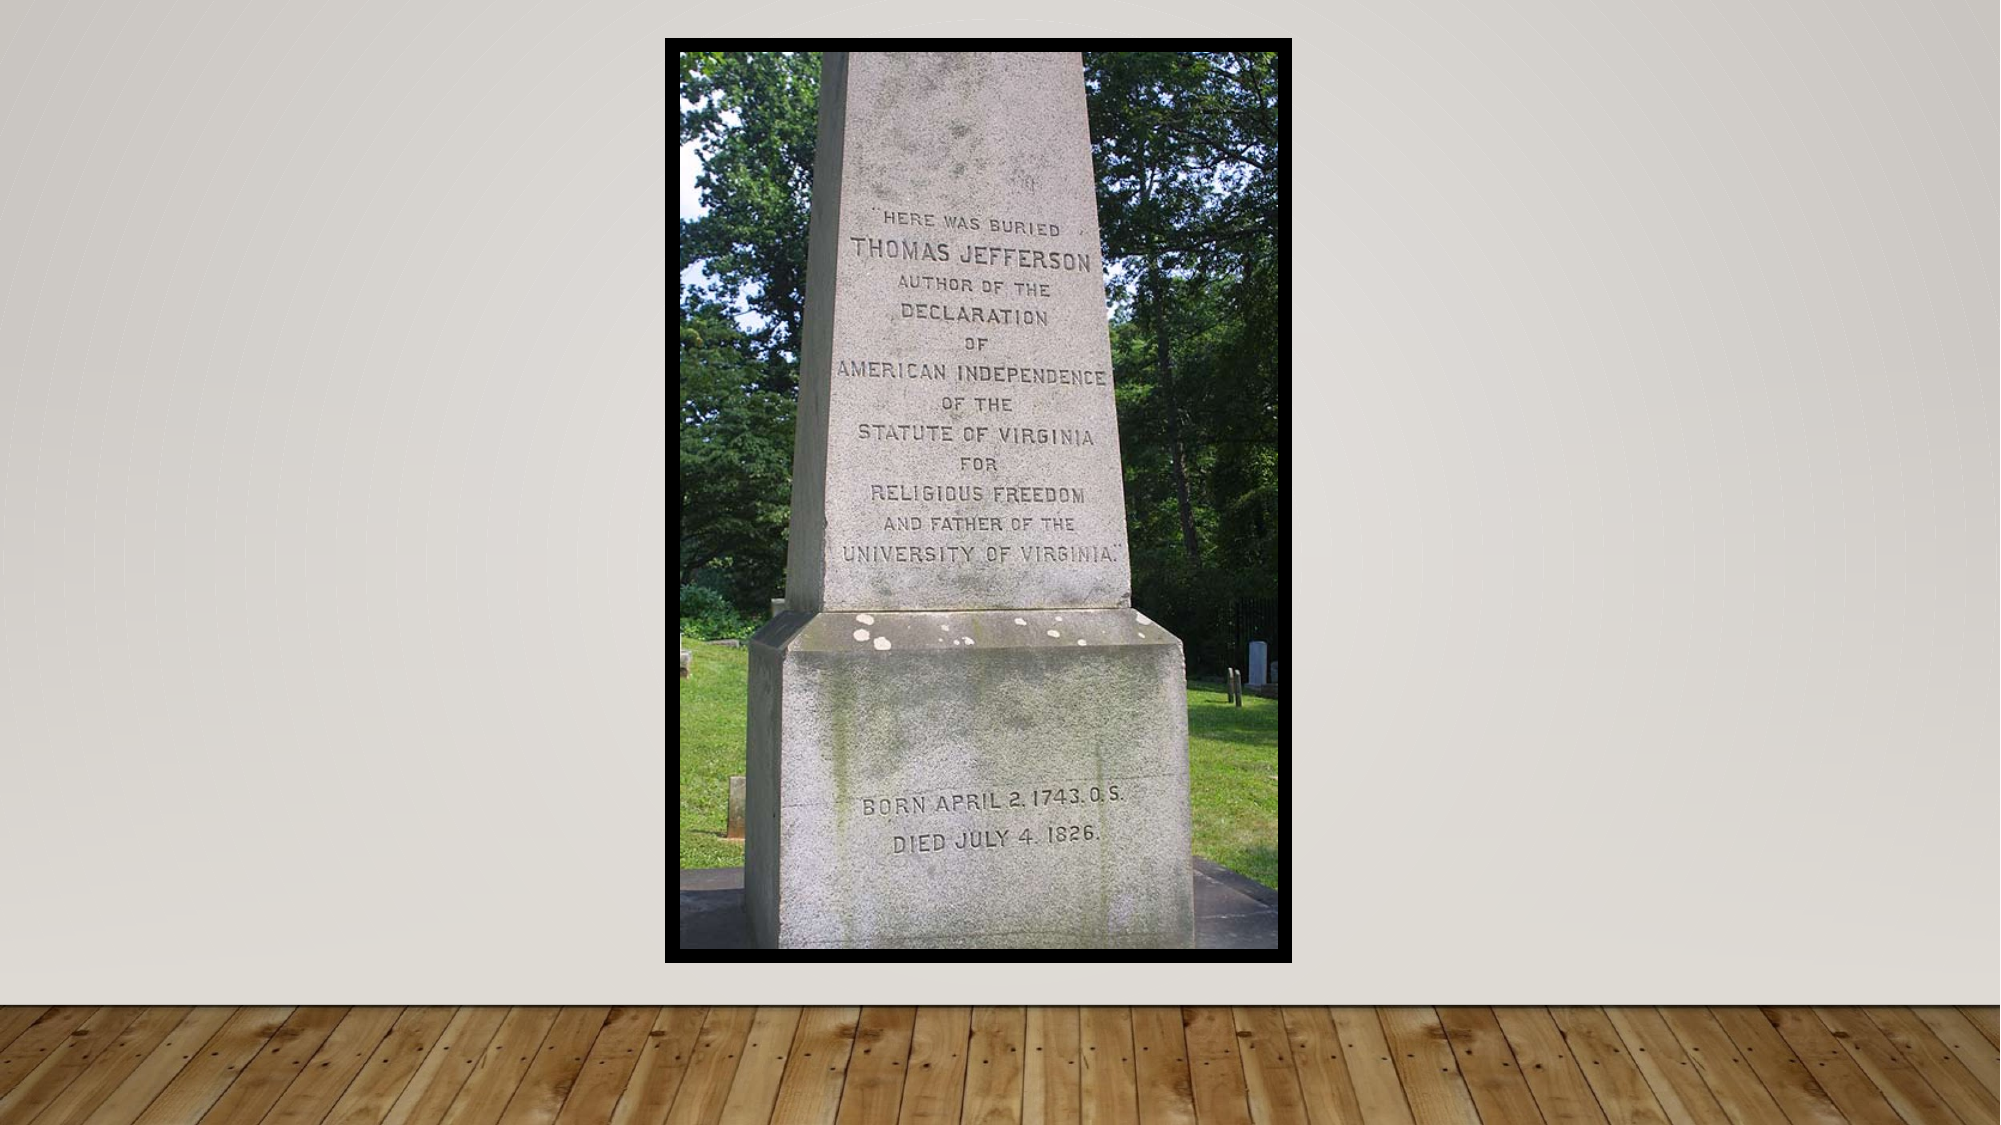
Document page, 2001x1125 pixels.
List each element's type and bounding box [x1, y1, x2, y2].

picture [679, 51, 1278, 950]
picture [0, 1005, 2000, 1125]
